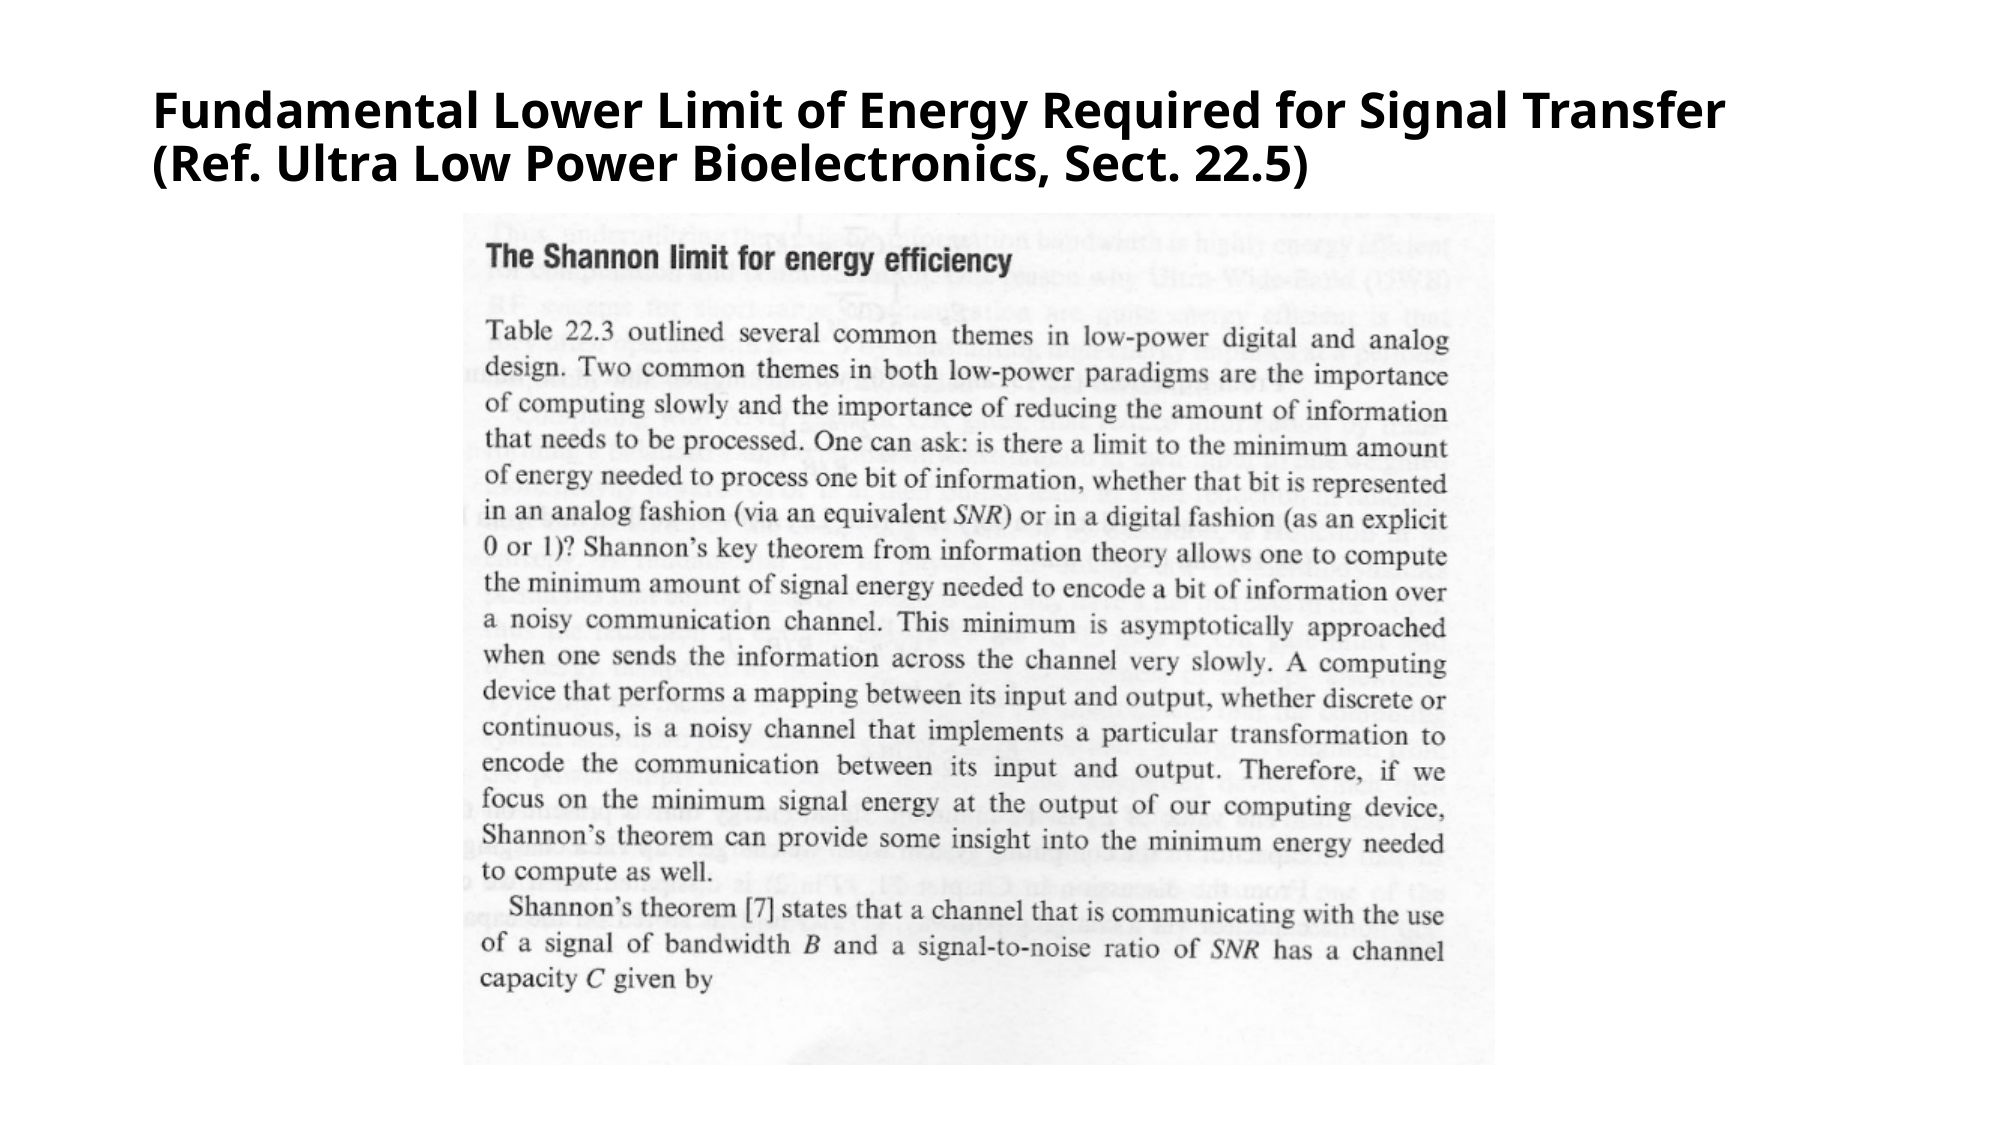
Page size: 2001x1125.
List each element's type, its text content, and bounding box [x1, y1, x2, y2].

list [463, 213, 1495, 1065]
title Fundamental Lower Limit of Energy Required for Signal Transfer (Ref. Ultra Low Power Bioelectronics, Sect. 22.5) [137, 59, 1863, 278]
